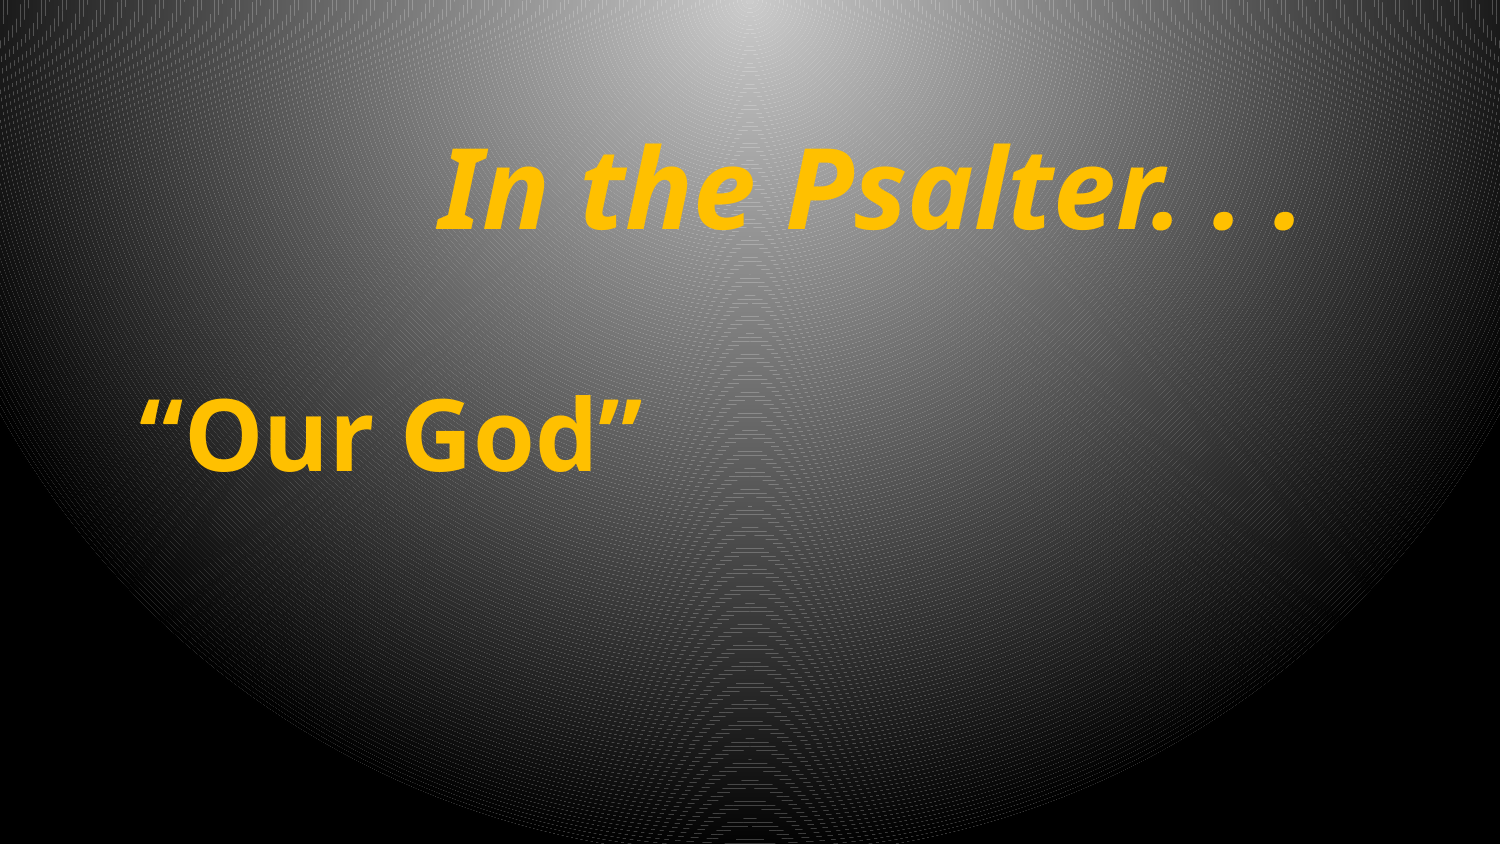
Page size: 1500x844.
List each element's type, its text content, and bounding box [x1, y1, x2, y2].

text_box In the Psalter. . . “Our God” [125, 109, 1425, 499]
